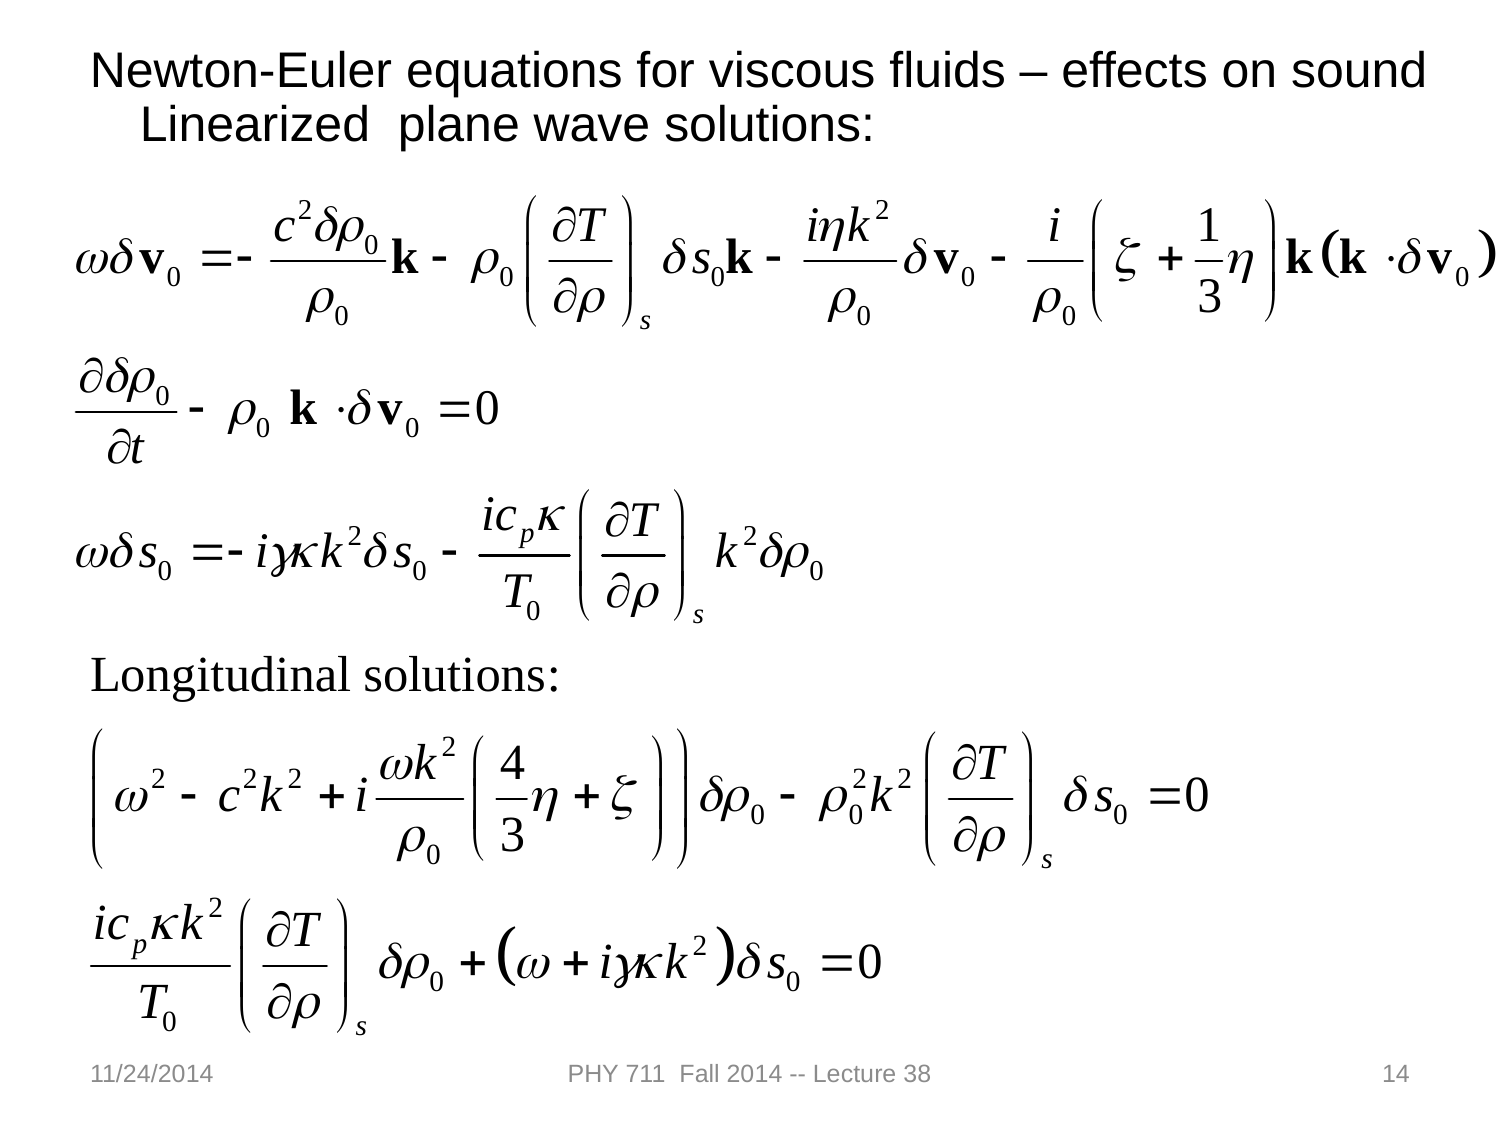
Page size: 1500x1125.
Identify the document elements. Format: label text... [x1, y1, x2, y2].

text_box Newton-Euler equations for viscous fluids – effects on sound [75, 29, 1475, 105]
text_box Linearized plane wave solutions: [125, 84, 1450, 160]
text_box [85, 647, 1216, 1043]
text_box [70, 189, 1498, 632]
slide_number 14 [1074, 1042, 1425, 1103]
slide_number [75, 1042, 425, 1103]
footer PHY 711 Fall 2014 -- Lecture 38 [512, 1051, 988, 1103]
